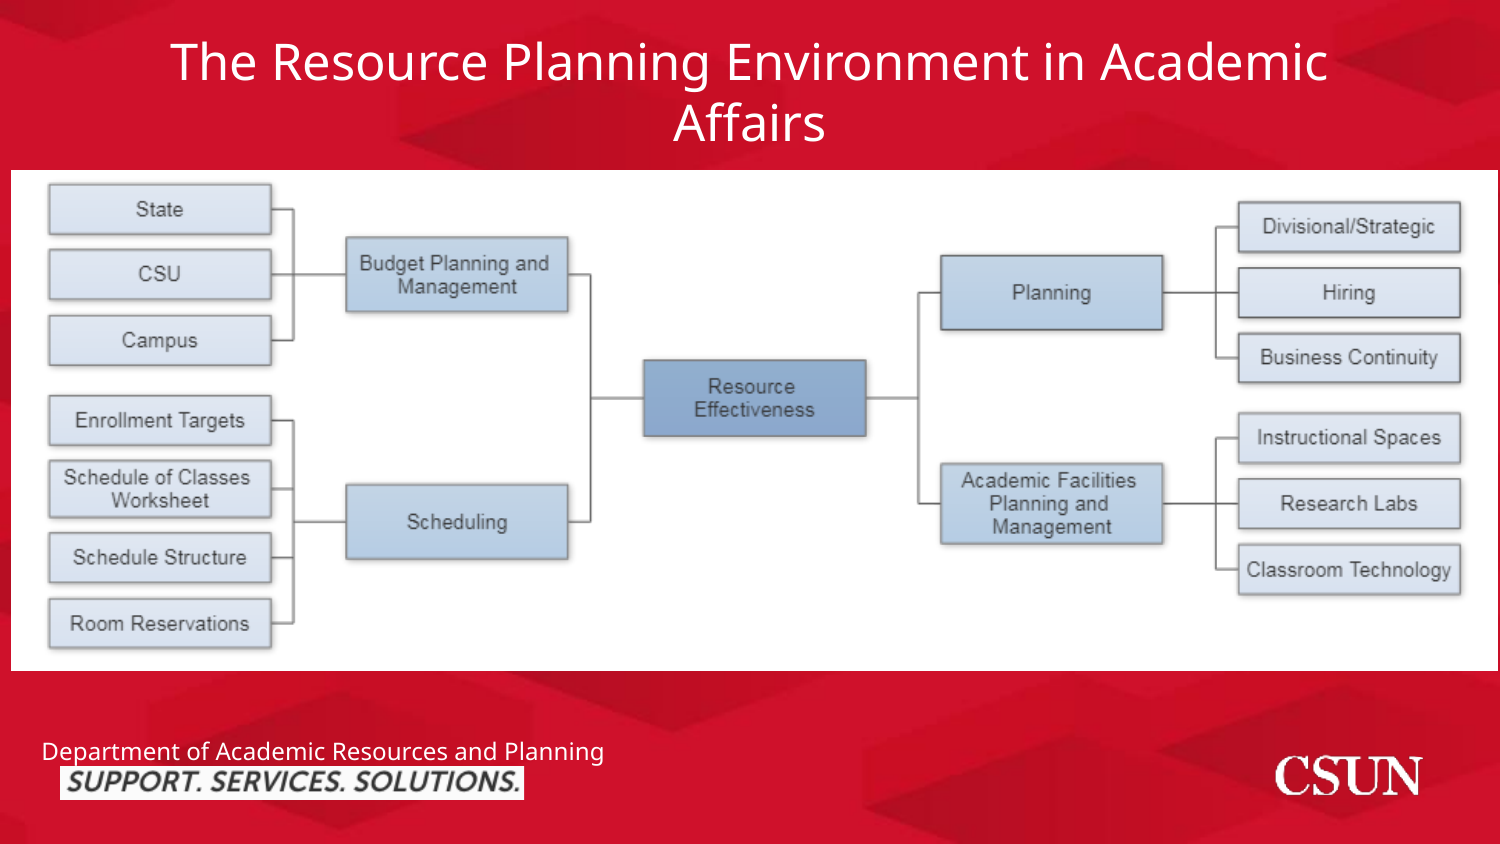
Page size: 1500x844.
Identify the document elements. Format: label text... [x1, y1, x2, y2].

title The Resource Planning Environment in Academic Affairs [112, 22, 1388, 160]
subtitle Department of Academic Resources and Planning [17, 728, 631, 793]
picture [0, 0, 1500, 844]
